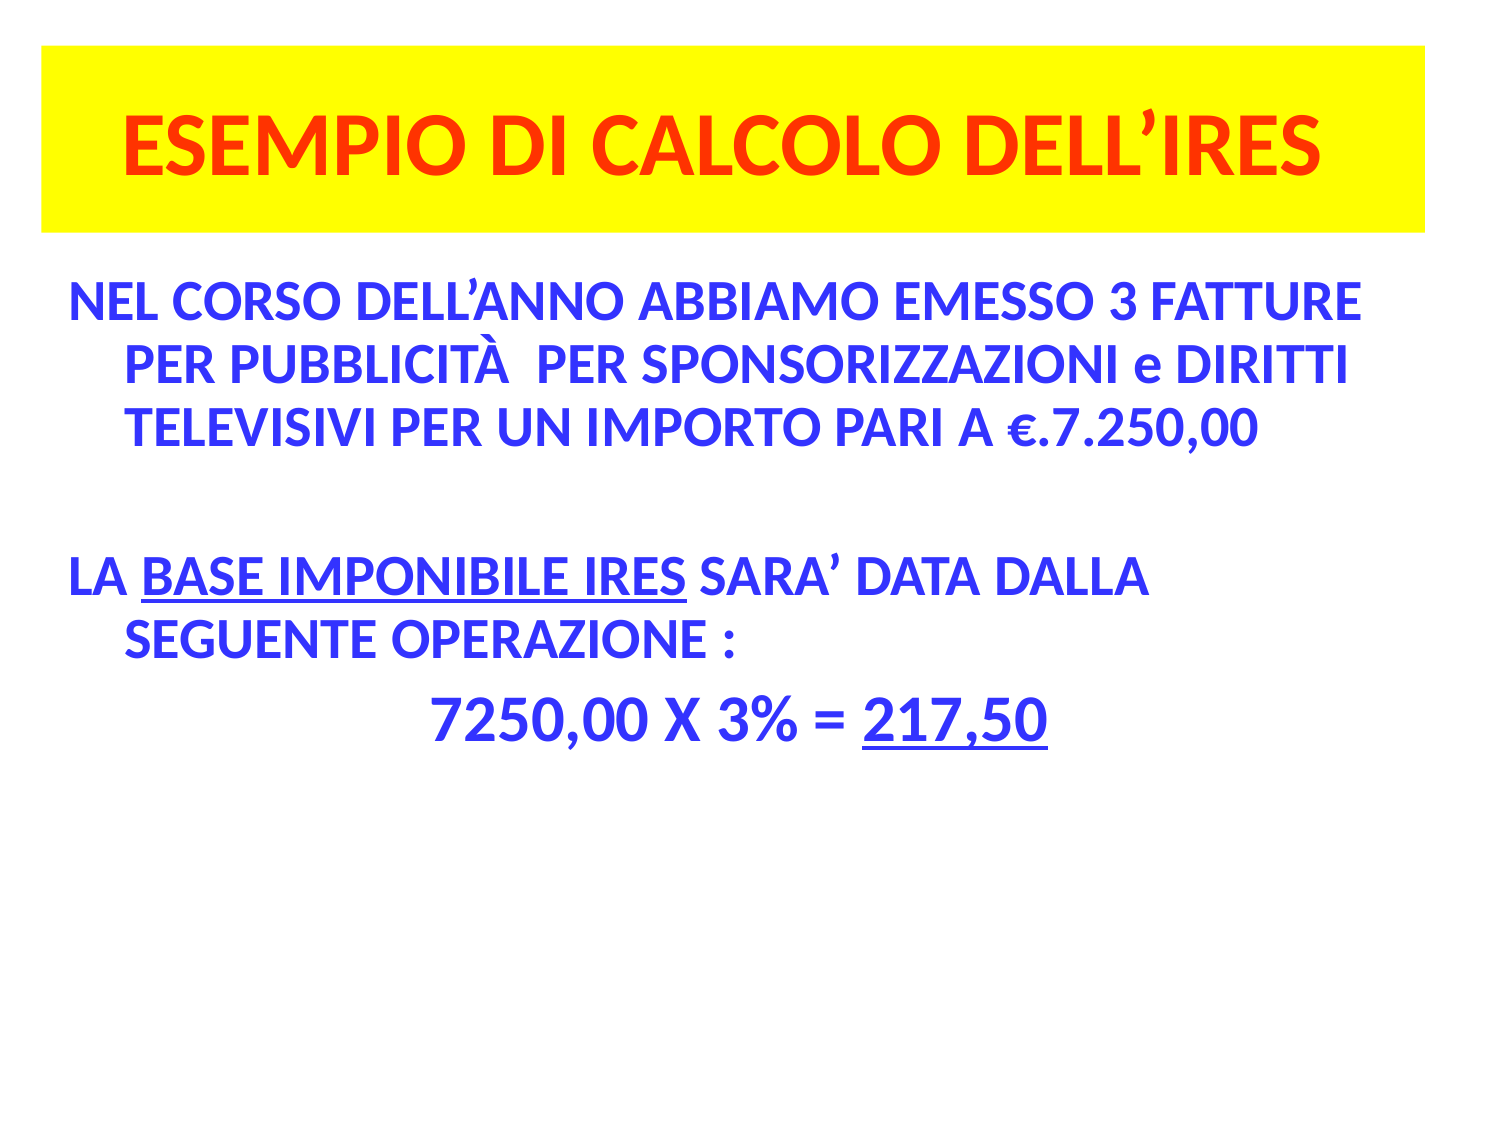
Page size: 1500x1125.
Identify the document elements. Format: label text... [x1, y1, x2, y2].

title ESEMPIO DI CALCOLO DELL’IRES [41, 45, 1425, 233]
list NEL CORSO DELL’ANNO ABBIAMO EMESSO 3 FATTURE PER PUBBLICITÀ PER SPONSORIZZAZIONI e DIRITTI TELEVISIVI PER UN IMPORTO PARI A €.7.250,00 LA BASE IMPONIBILE IRES SARA’ DATA DALLA SEGUENTE OPERAZIONE : 7250,00 X 3% = 217,50 [53, 262, 1425, 894]
